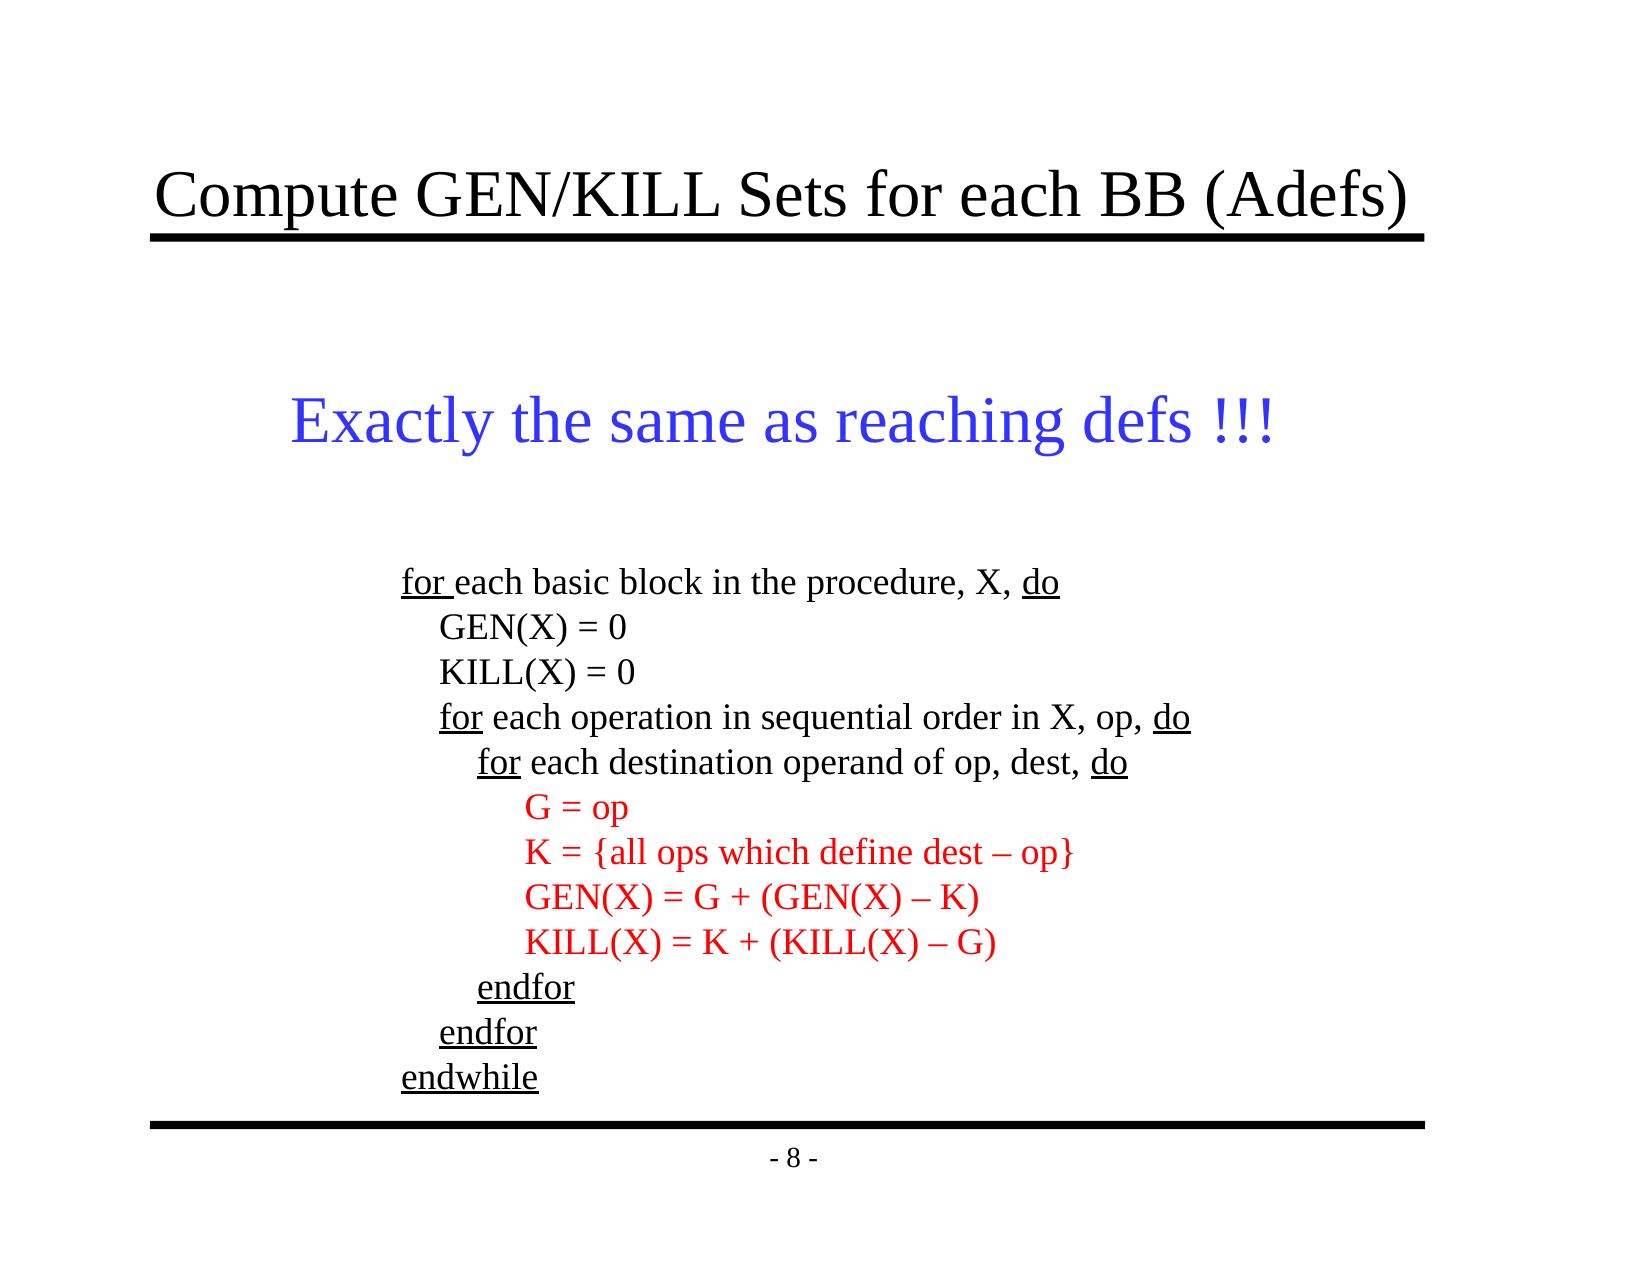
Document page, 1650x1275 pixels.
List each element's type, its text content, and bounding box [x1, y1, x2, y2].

text_box Exactly the same as reaching defs !!! [275, 368, 1295, 464]
text_box for each basic block in the procedure, X, do GEN(X) = 0 KILL(X) = 0 for each operation in sequential order in X, op, do for each destination operand of op, dest, do G = op K = {all ops which define dest – op} GEN(X) = G + (GEN(X) – K) KILL(X) = K + (KILL(X) – G) endfor endfor endwhile [386, 549, 1206, 1105]
title Compute GEN/KILL Sets for each BB (Adefs) [137, 137, 1575, 239]
